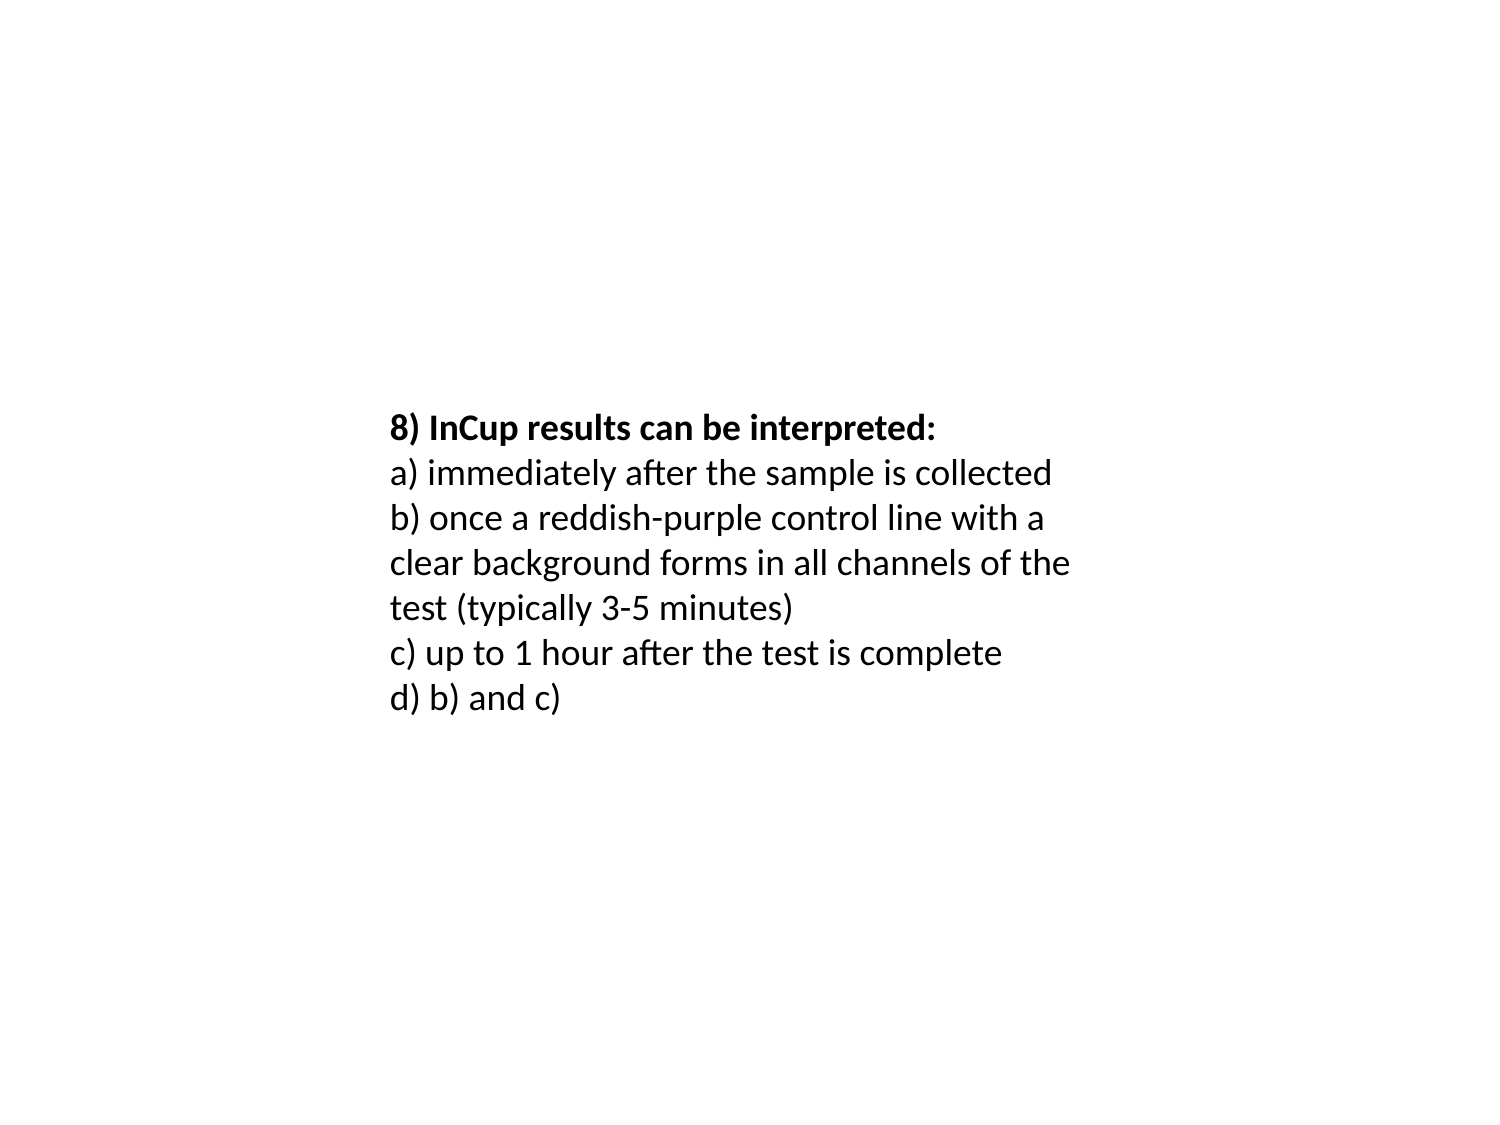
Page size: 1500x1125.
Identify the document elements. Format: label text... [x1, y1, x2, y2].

text_box 8) InCup results can be interpreted: a) immediately after the sample is collected b) once a reddish-purple control line with a clear background forms in all channels of the test (typically 3-5 minutes) c) up to 1 hour after the test is complete d) b) and c) [374, 395, 1125, 726]
